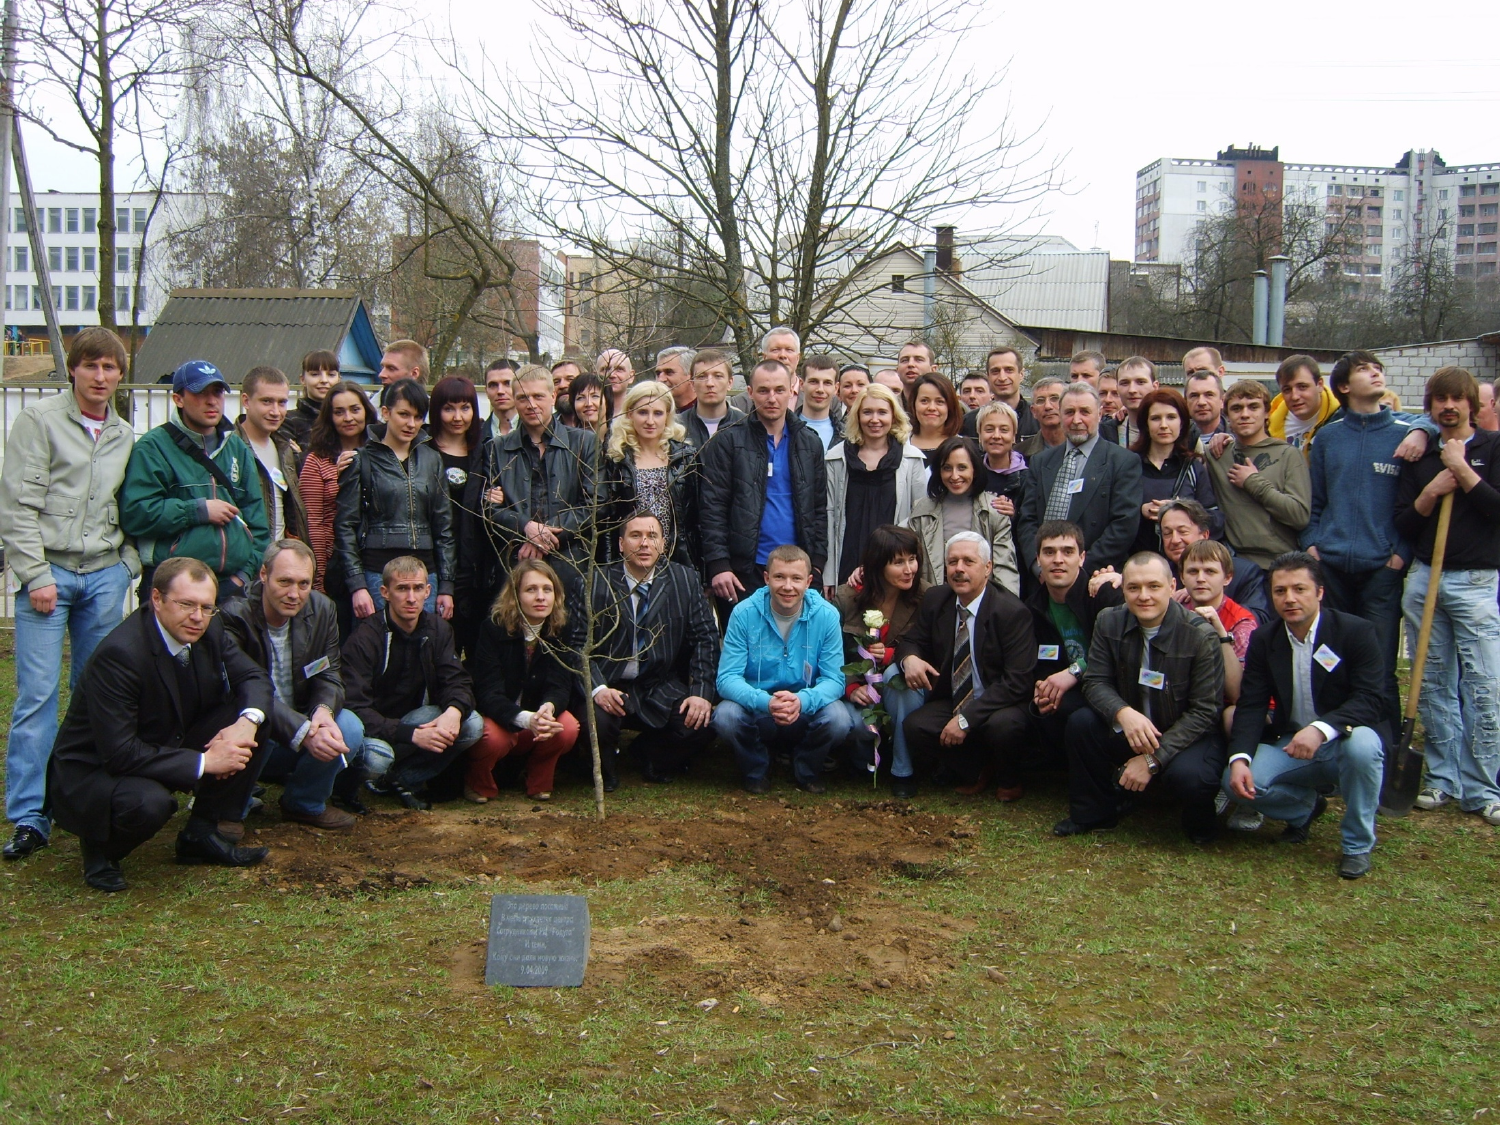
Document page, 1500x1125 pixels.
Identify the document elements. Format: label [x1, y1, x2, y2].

list [0, 0, 1500, 1125]
